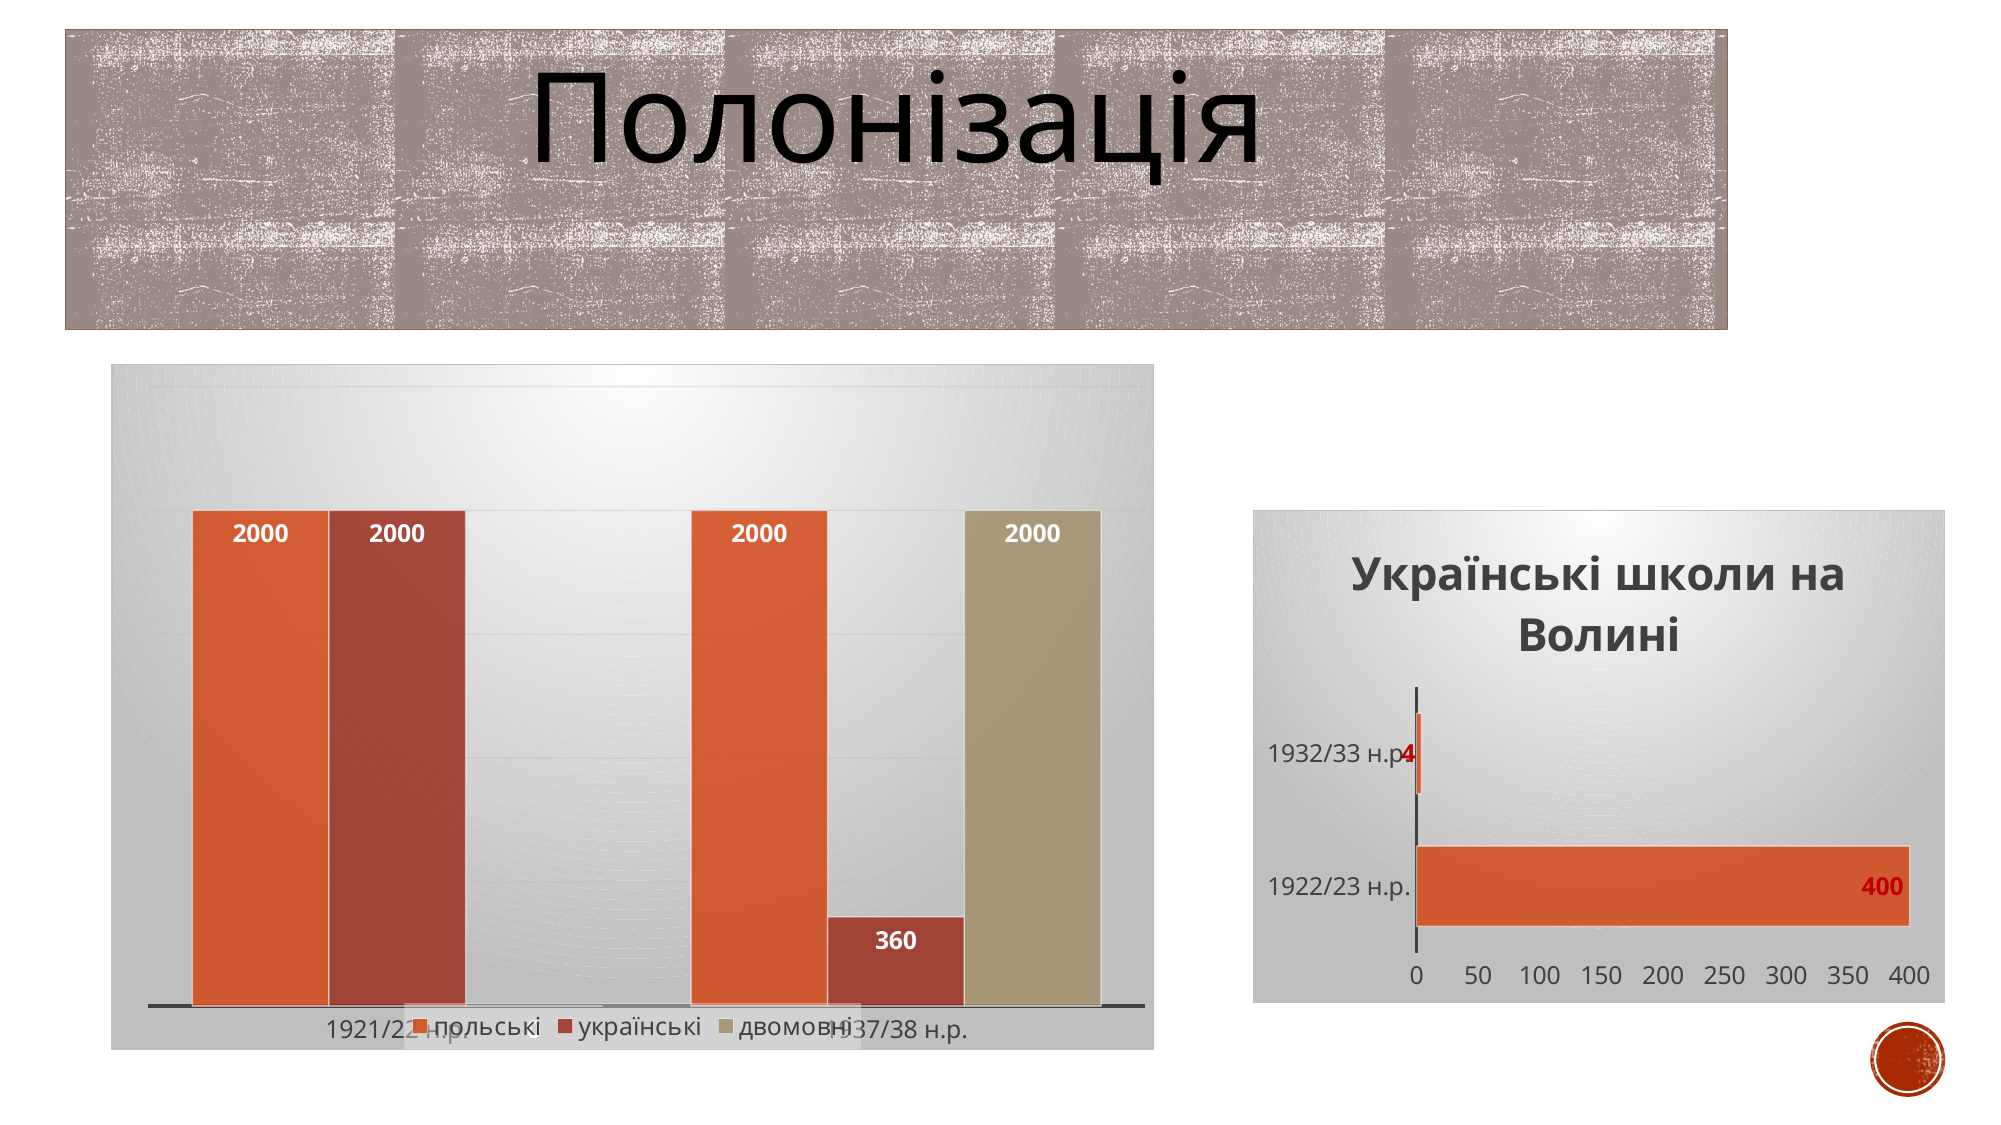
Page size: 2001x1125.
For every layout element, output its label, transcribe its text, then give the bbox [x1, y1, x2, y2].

chart [113, 366, 1153, 1049]
text_box Полонізація [65, 29, 1728, 330]
chart [1256, 513, 1944, 1002]
